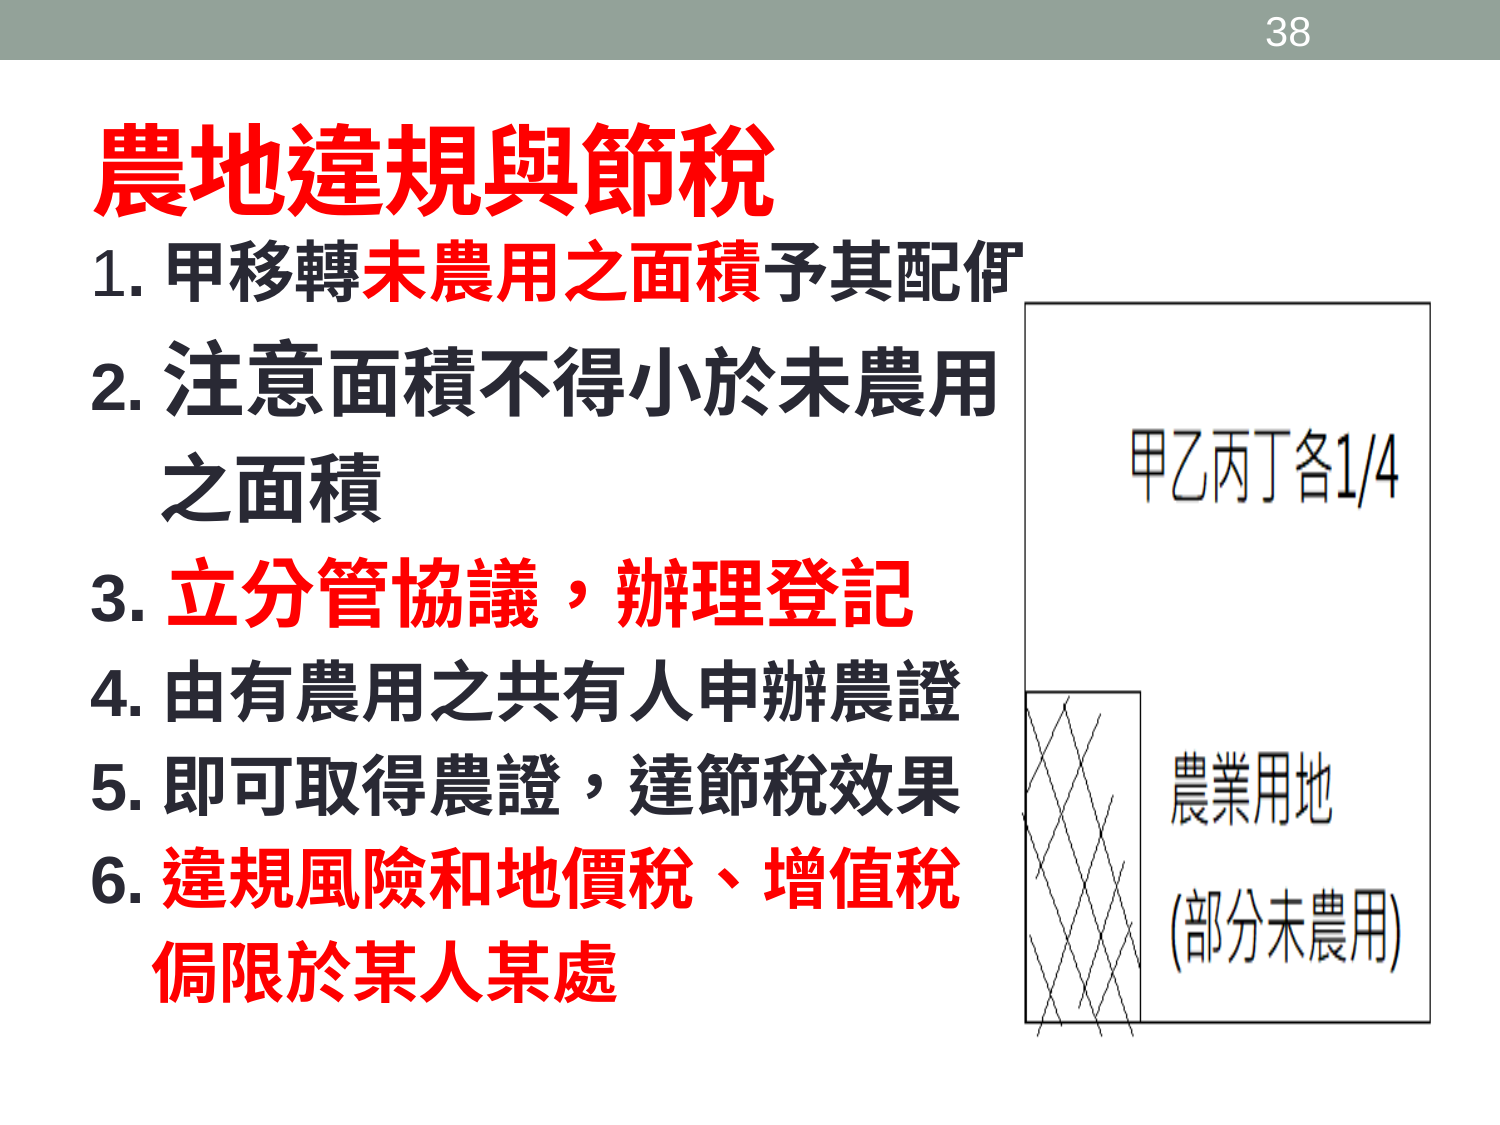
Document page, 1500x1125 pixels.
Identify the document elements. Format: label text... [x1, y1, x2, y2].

title 農地違規與節稅 [75, 87, 1425, 222]
picture [1007, 257, 1446, 1055]
list 1.甲移轉未農用之面積予其配偶 2.注意面積不得小於未農用 之面積 3.立分管協議，辦理登記 4.由有農用之共有人申辦農證 5.即可取得農證，達節稅效果 6.違規風險和地價稅、增值稅 侷限於某人某處 [75, 222, 1459, 1063]
slide_number 37 [1250, 3, 1425, 57]
